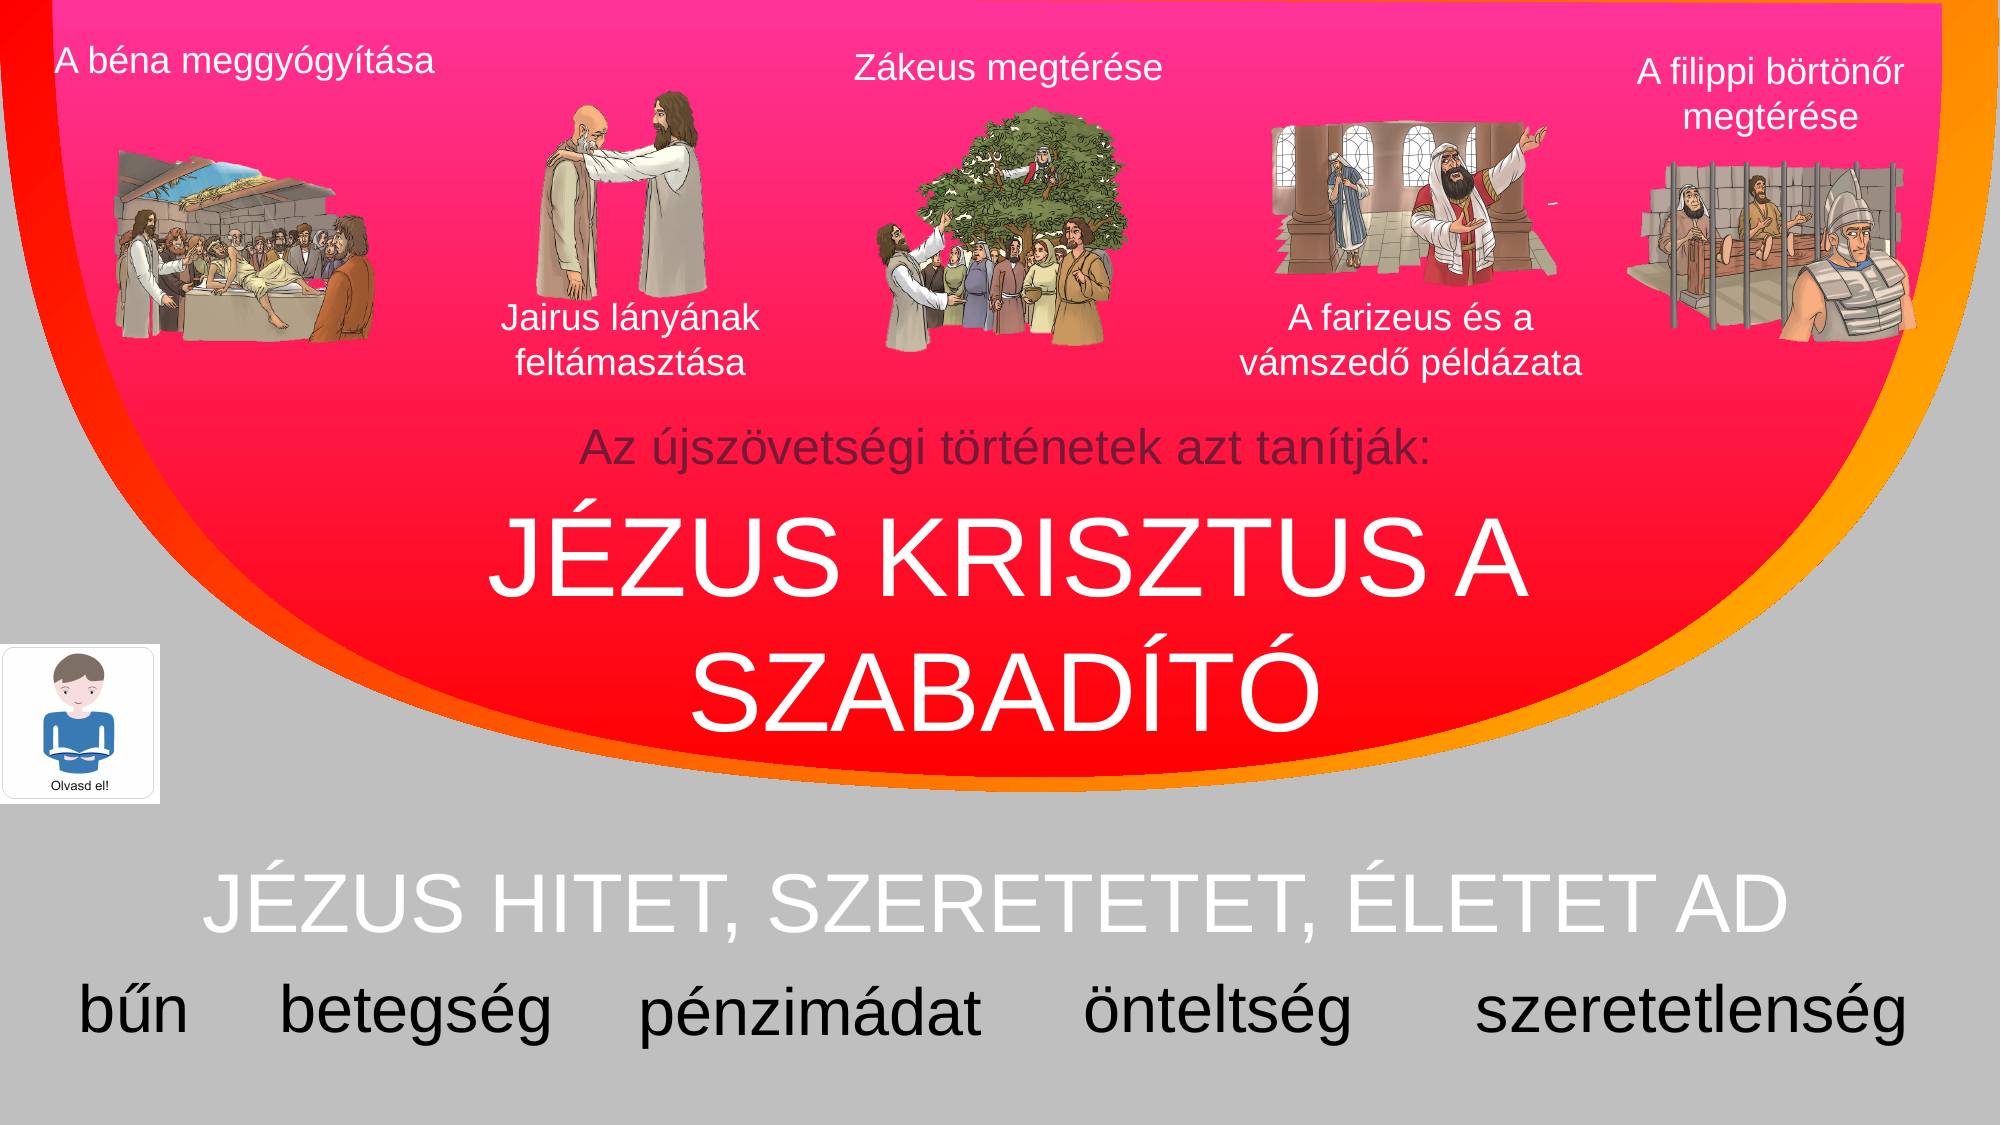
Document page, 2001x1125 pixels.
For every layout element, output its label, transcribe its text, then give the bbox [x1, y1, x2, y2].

picture [0, 644, 160, 804]
text_box betegség [264, 957, 572, 1053]
text_box önteltség [1069, 957, 1386, 1053]
text_box JÉZUS KRISZTUS A SZABADÍTÓ [340, 476, 1672, 761]
text_box [746, 761, 1297, 778]
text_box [1188, 111, 1633, 393]
text_box JÉZUS HITET, SZERETETET, ÉLETET AD [87, 841, 1907, 957]
text_box pénzimádat [623, 961, 1021, 1057]
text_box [837, 35, 1180, 365]
text_box [51, 355, 340, 676]
text_box [51, 0, 1944, 646]
text_box bűn [64, 957, 234, 1053]
text_box szeretetlenség [1460, 957, 1939, 1053]
text_box [629, 761, 1402, 793]
text_box [1528, 0, 2000, 671]
text_box Az újszövetségi történetek azt tanítják: [447, 406, 1565, 482]
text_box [473, 65, 788, 392]
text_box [1594, 39, 1943, 349]
text_box [0, 0, 51, 295]
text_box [33, 29, 456, 355]
